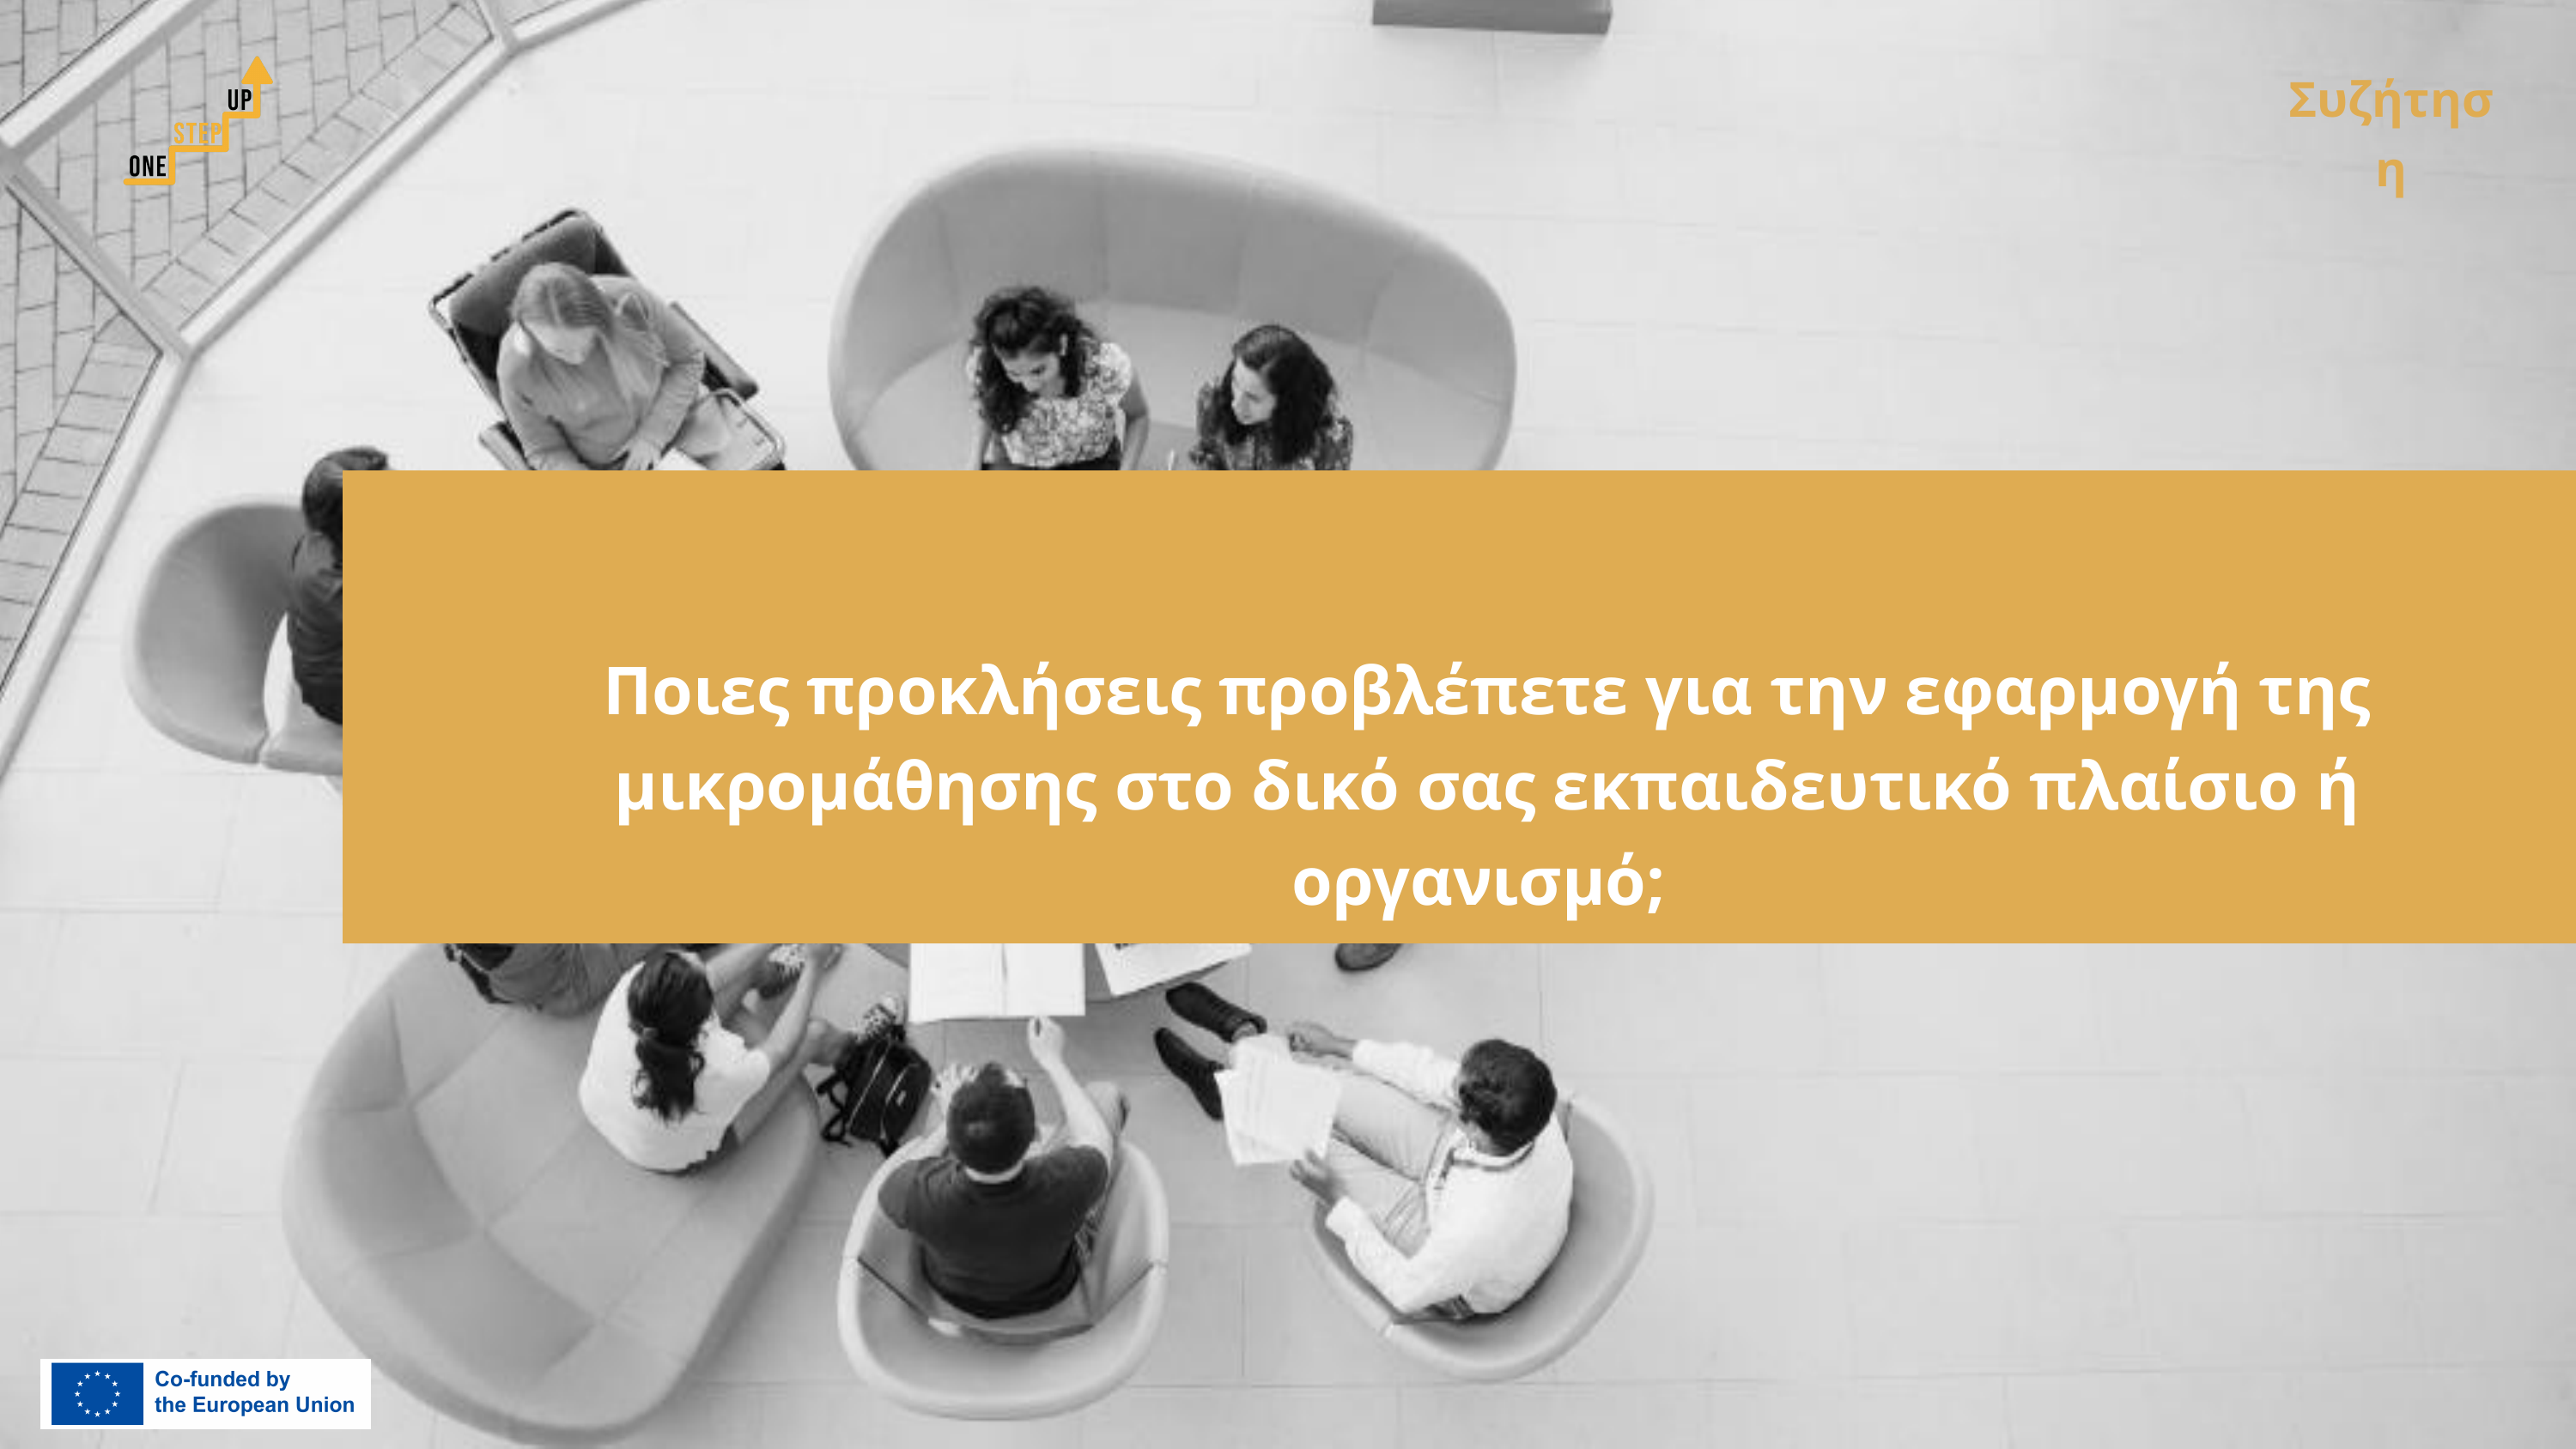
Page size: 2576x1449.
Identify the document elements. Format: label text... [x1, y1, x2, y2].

text_box [0, 0, 2576, 1449]
picture [39, 1359, 371, 1429]
text_box [91, 18, 306, 214]
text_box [342, 464, 2576, 943]
text_box Συζήτηση [2273, 57, 2509, 197]
